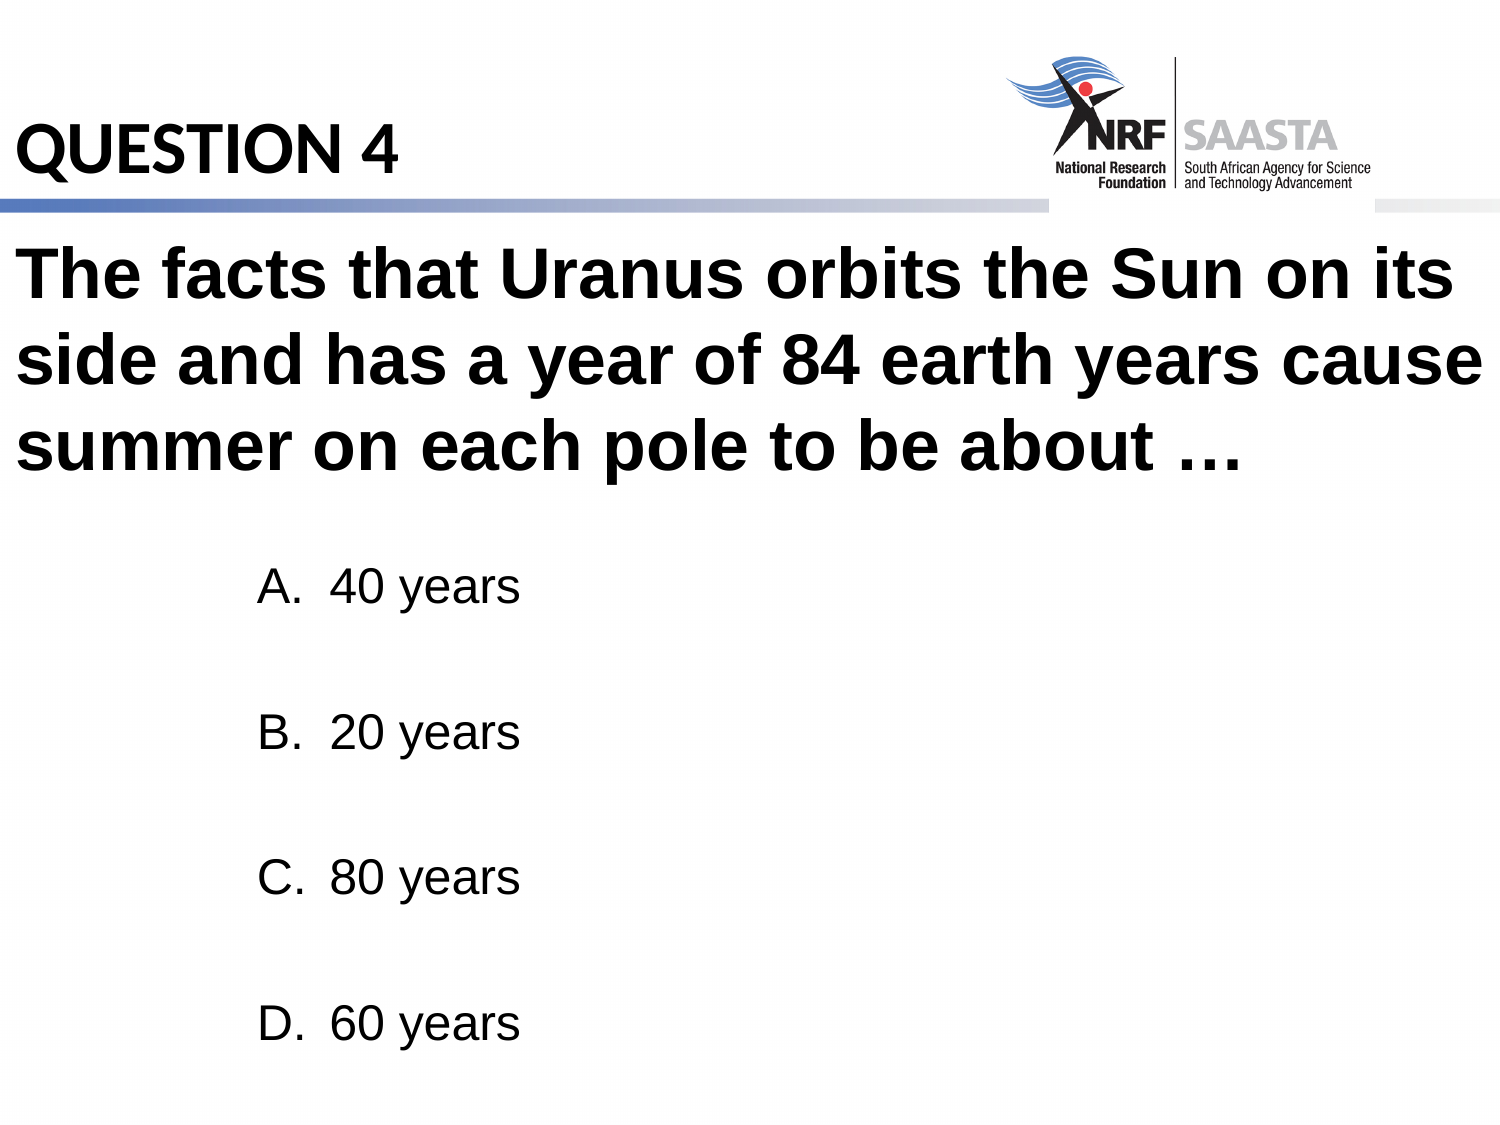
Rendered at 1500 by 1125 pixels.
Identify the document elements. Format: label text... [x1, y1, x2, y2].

picture [0, 0, 1500, 219]
list The facts that Uranus orbits the Sun on its side and has a year of 84 earth years cause summer on each pole to be about … 40 years 20 years 80 years 60 years [0, 219, 1500, 1125]
title QUESTION 4 [0, 0, 1350, 197]
